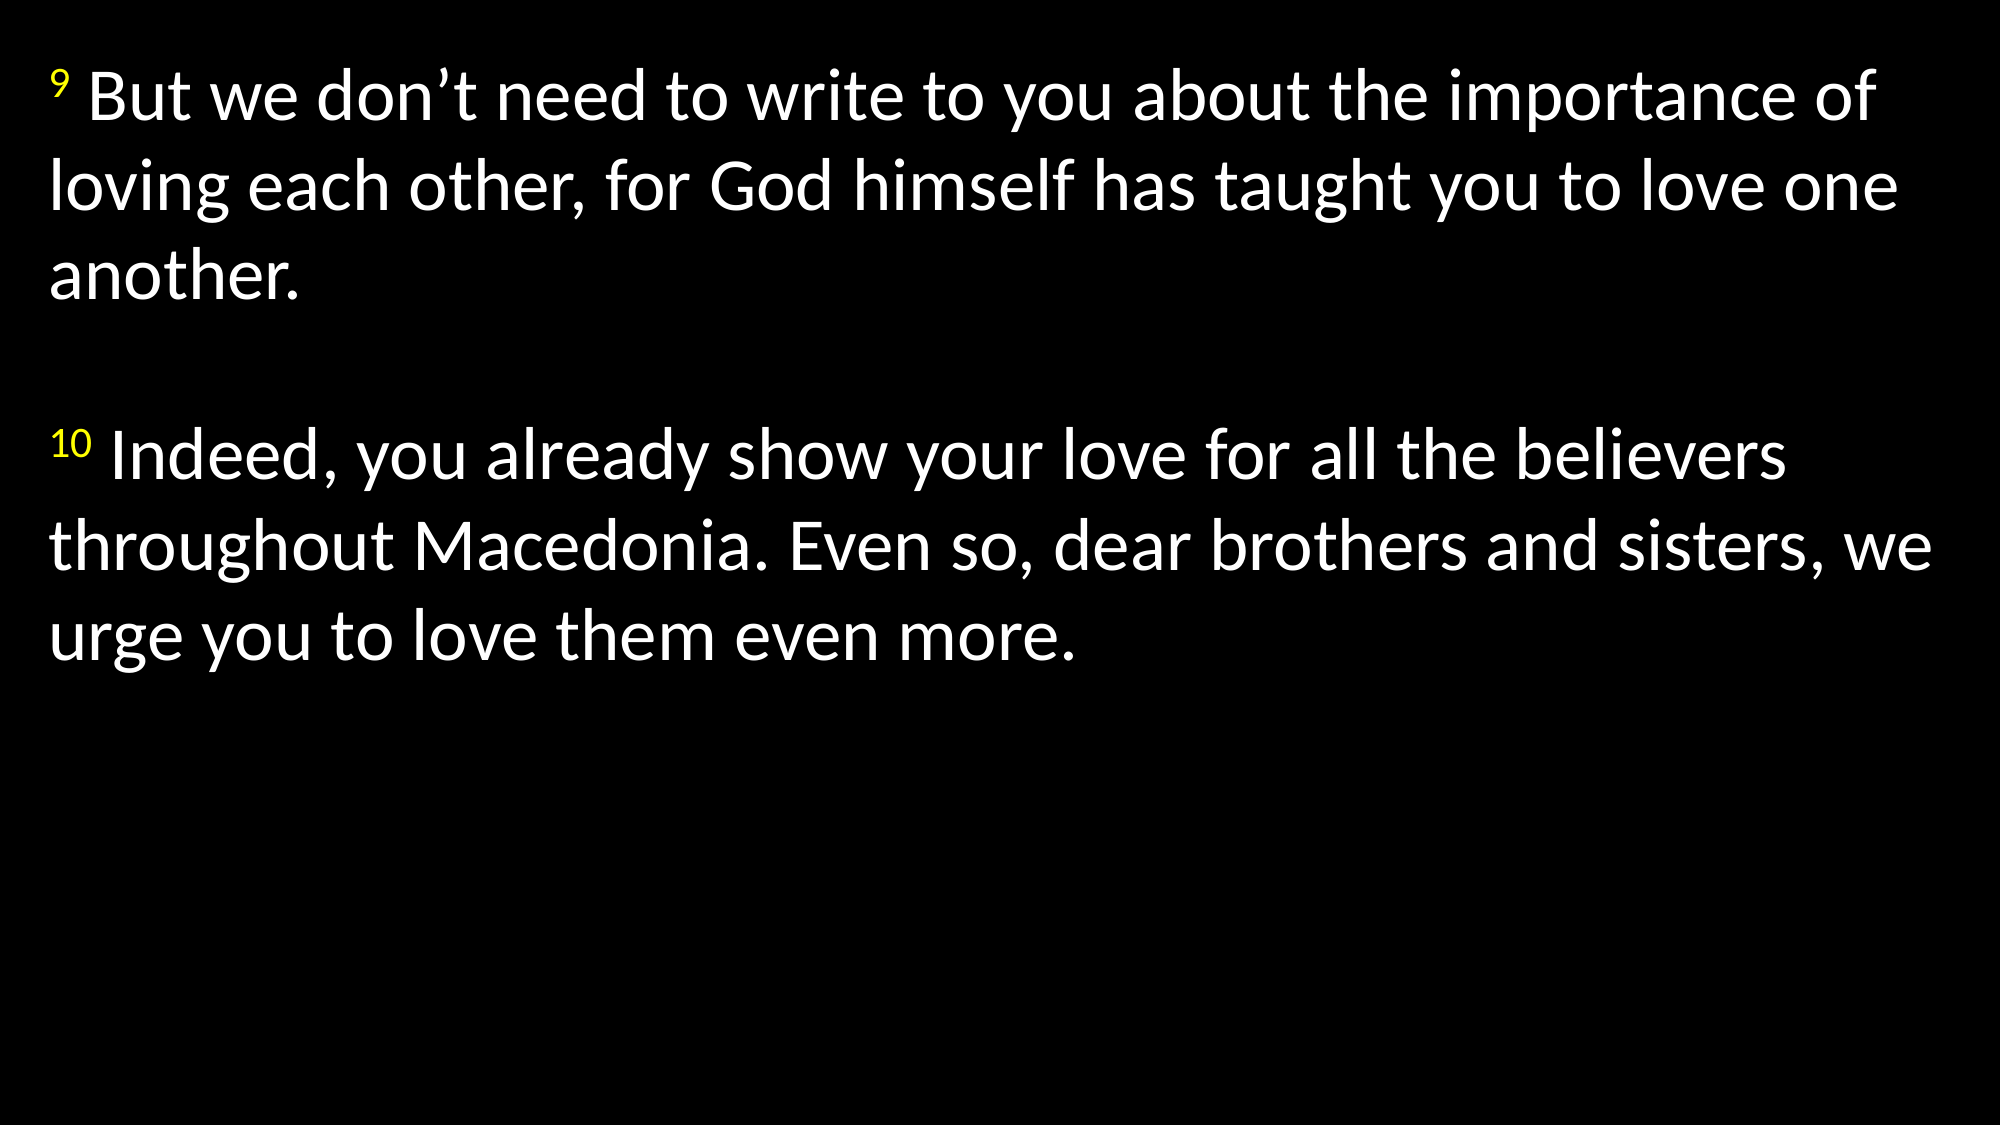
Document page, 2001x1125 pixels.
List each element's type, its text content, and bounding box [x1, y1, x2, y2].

list 9 But we don’t need to write to you about the importance of loving each other, for God himself has taught you to love one another. 10 Indeed, you already show your love for all the believers throughout Macedonia. Even so, dear brothers and sisters, we urge you to love them even more. [33, 37, 1967, 1063]
